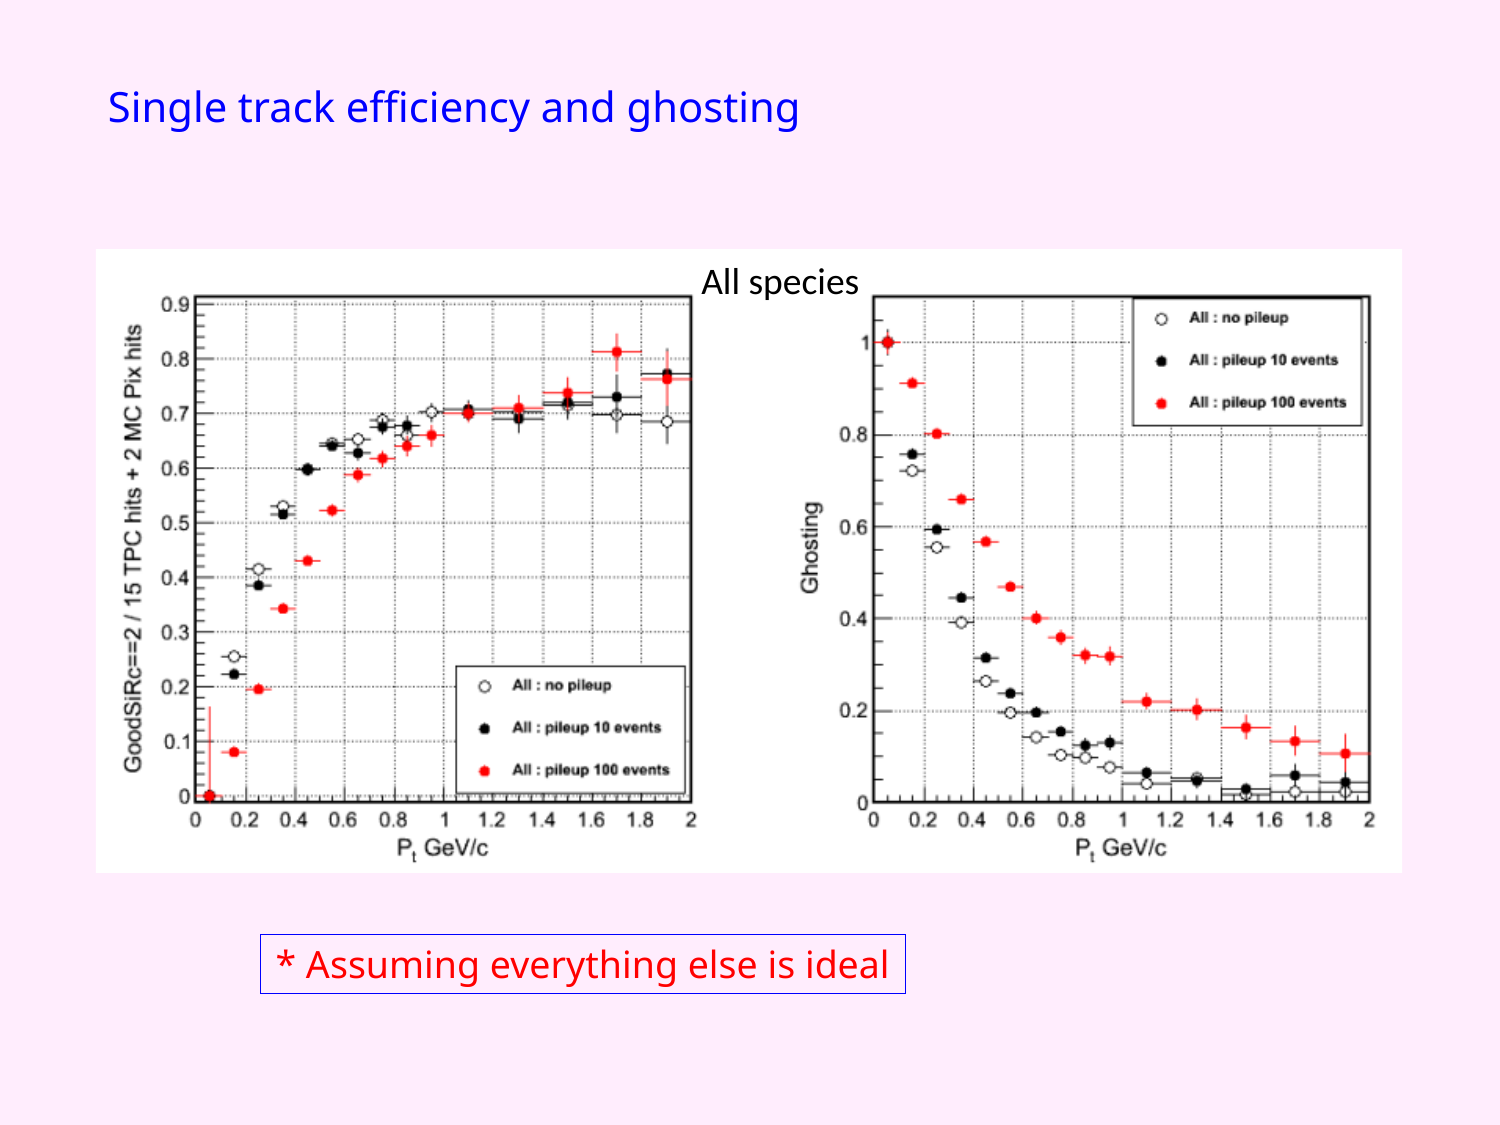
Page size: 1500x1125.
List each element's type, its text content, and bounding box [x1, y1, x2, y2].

text_box * Assuming everything else is ideal [260, 934, 906, 994]
title Single track efficiency and ghosting [92, 55, 1002, 156]
picture [95, 249, 1403, 874]
